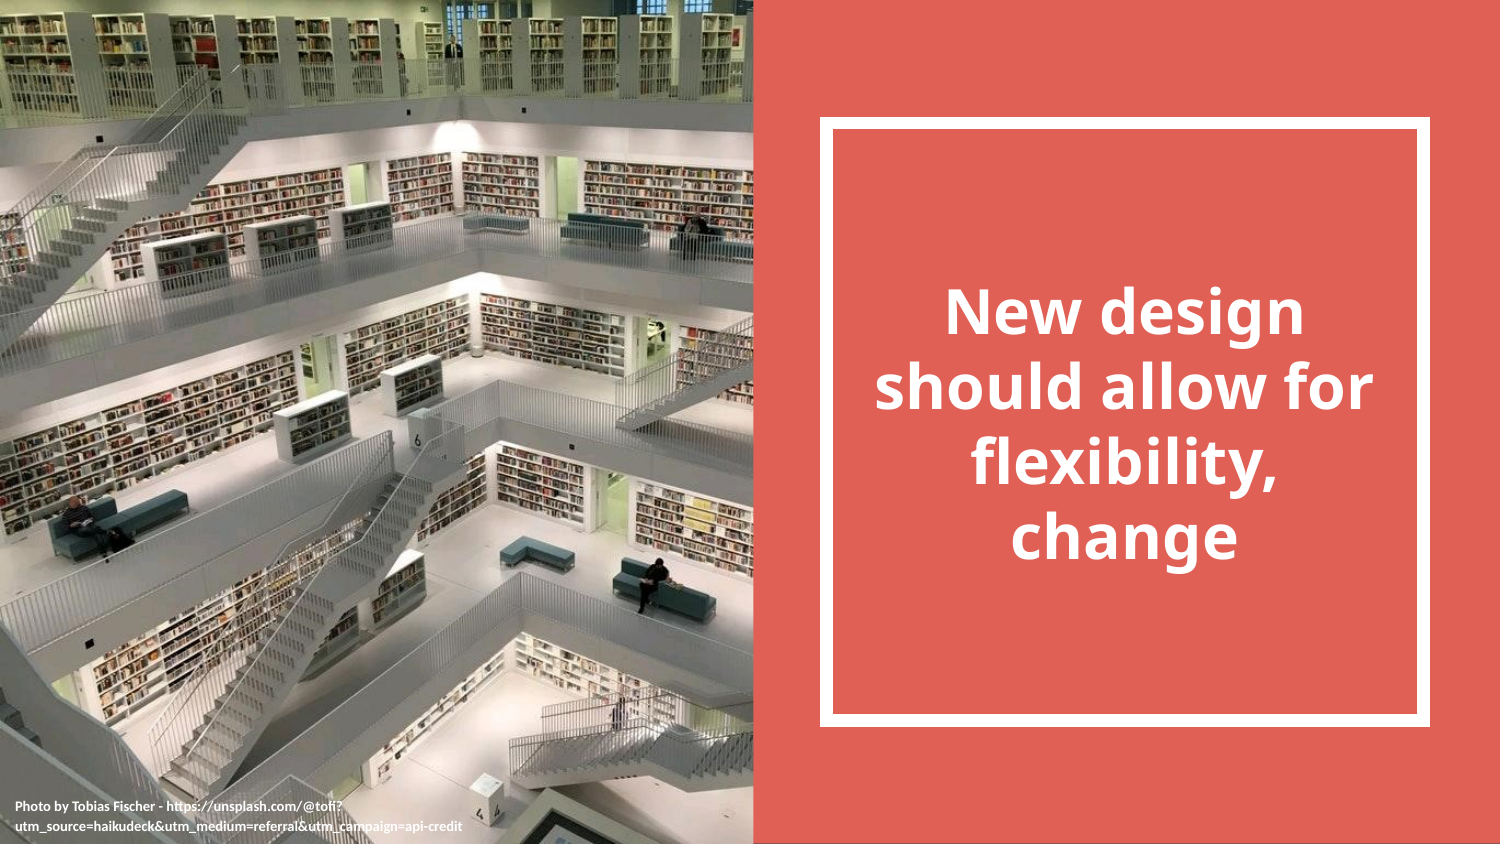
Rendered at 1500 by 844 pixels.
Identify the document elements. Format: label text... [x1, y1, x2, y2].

picture [0, 0, 754, 844]
title New design should allow for flexibility, change [848, 151, 1402, 693]
